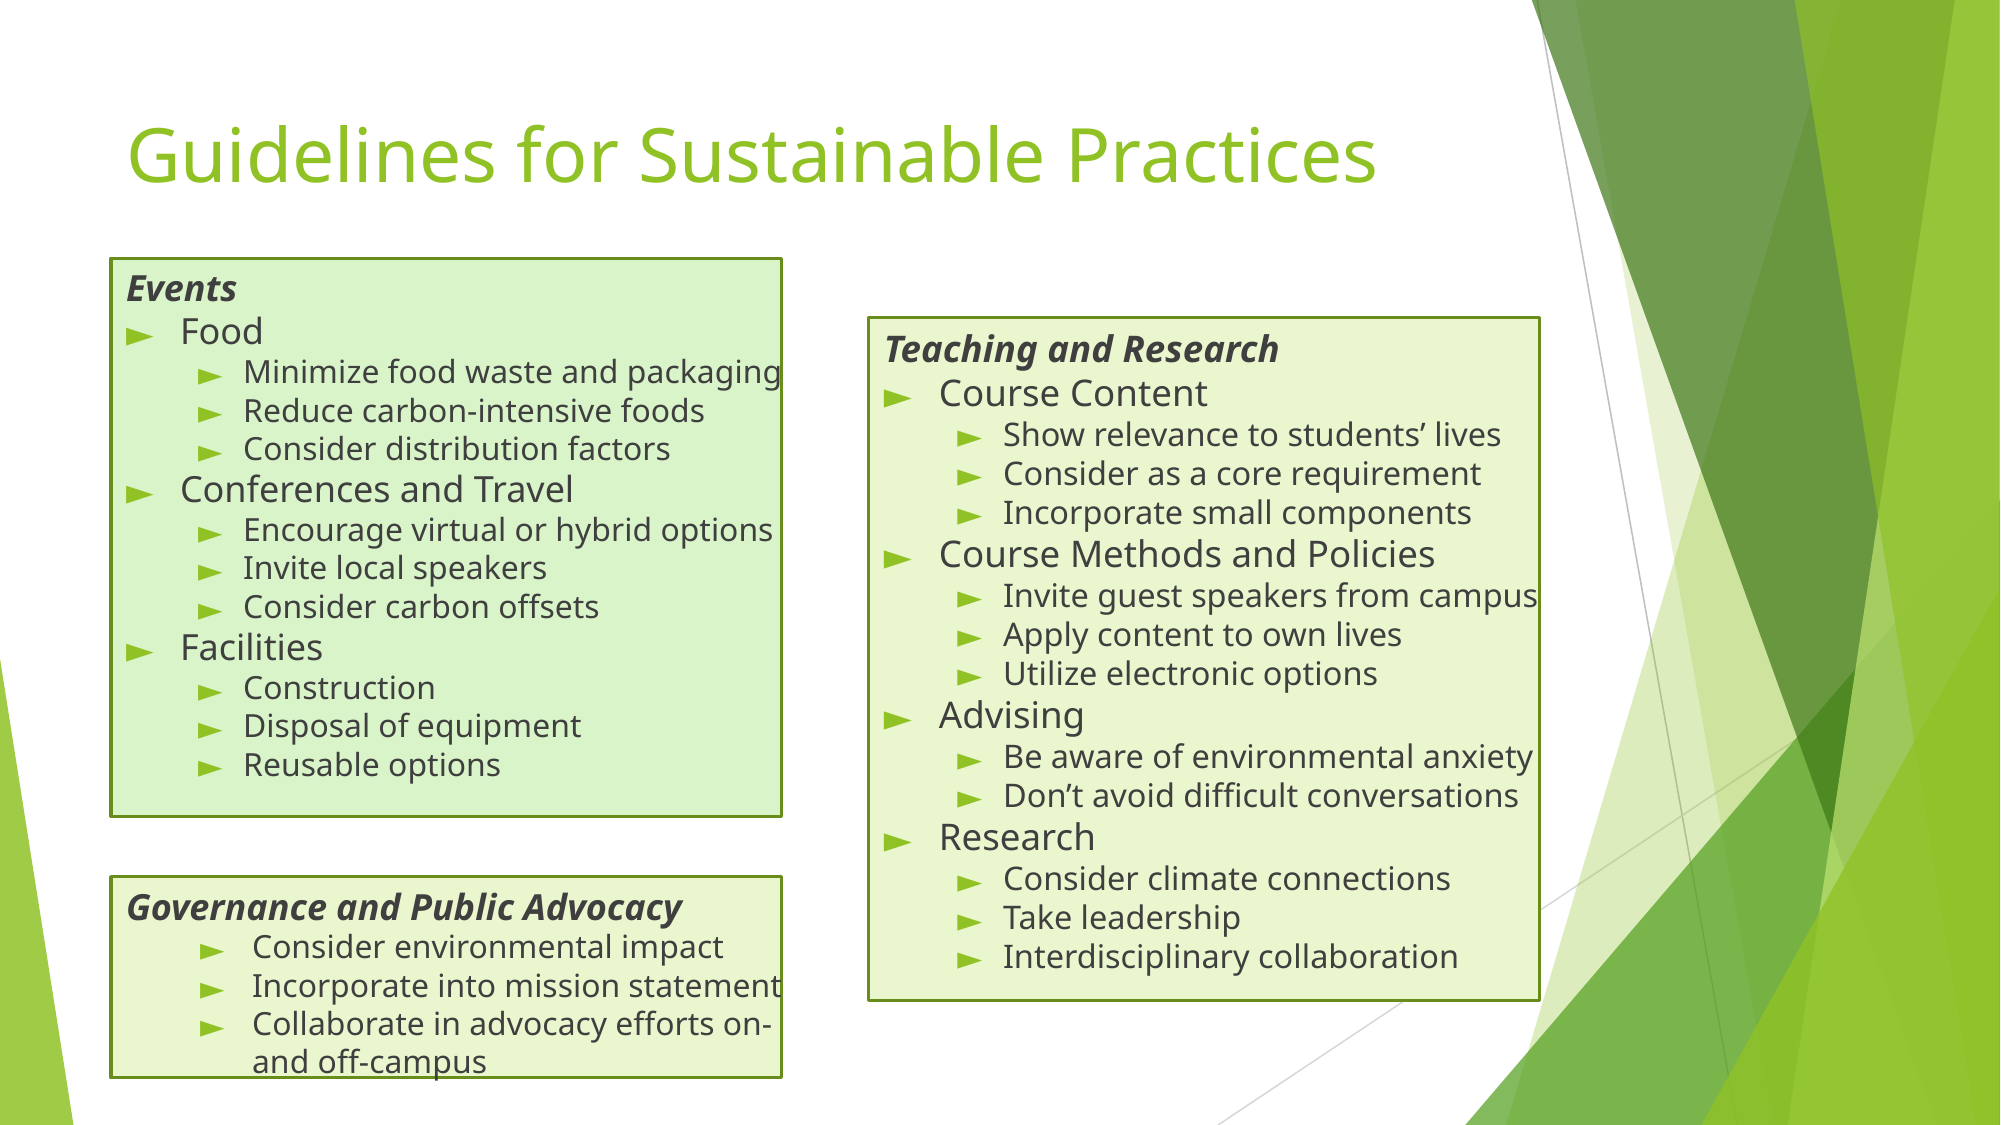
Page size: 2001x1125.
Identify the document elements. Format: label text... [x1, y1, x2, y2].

list Events Food Minimize food waste and packaging Reduce carbon-intensive foods Consider distribution factors Conferences and Travel Encourage virtual or hybrid options Invite local speakers Consider carbon offsets Facilities Construction Disposal of equipment Reusable options [111, 258, 806, 851]
list Governance and Public Advocacy Consider environmental impact Incorporate into mission statement Collaborate in advocacy efforts on- and off-campus [111, 876, 806, 1094]
list Teaching and Research Course Content Show relevance to students’ lives Consider as a core requirement Incorporate small components Course Methods and Policies Invite guest speakers from campus Apply content to own lives Utilize electronic options Advising Be aware of environmental anxiety Don’t avoid difficult conversations Research Consider climate connections Take leadership Interdisciplinary collaboration [868, 317, 1564, 1048]
title Guidelines for Sustainable Practices [111, 99, 1522, 317]
